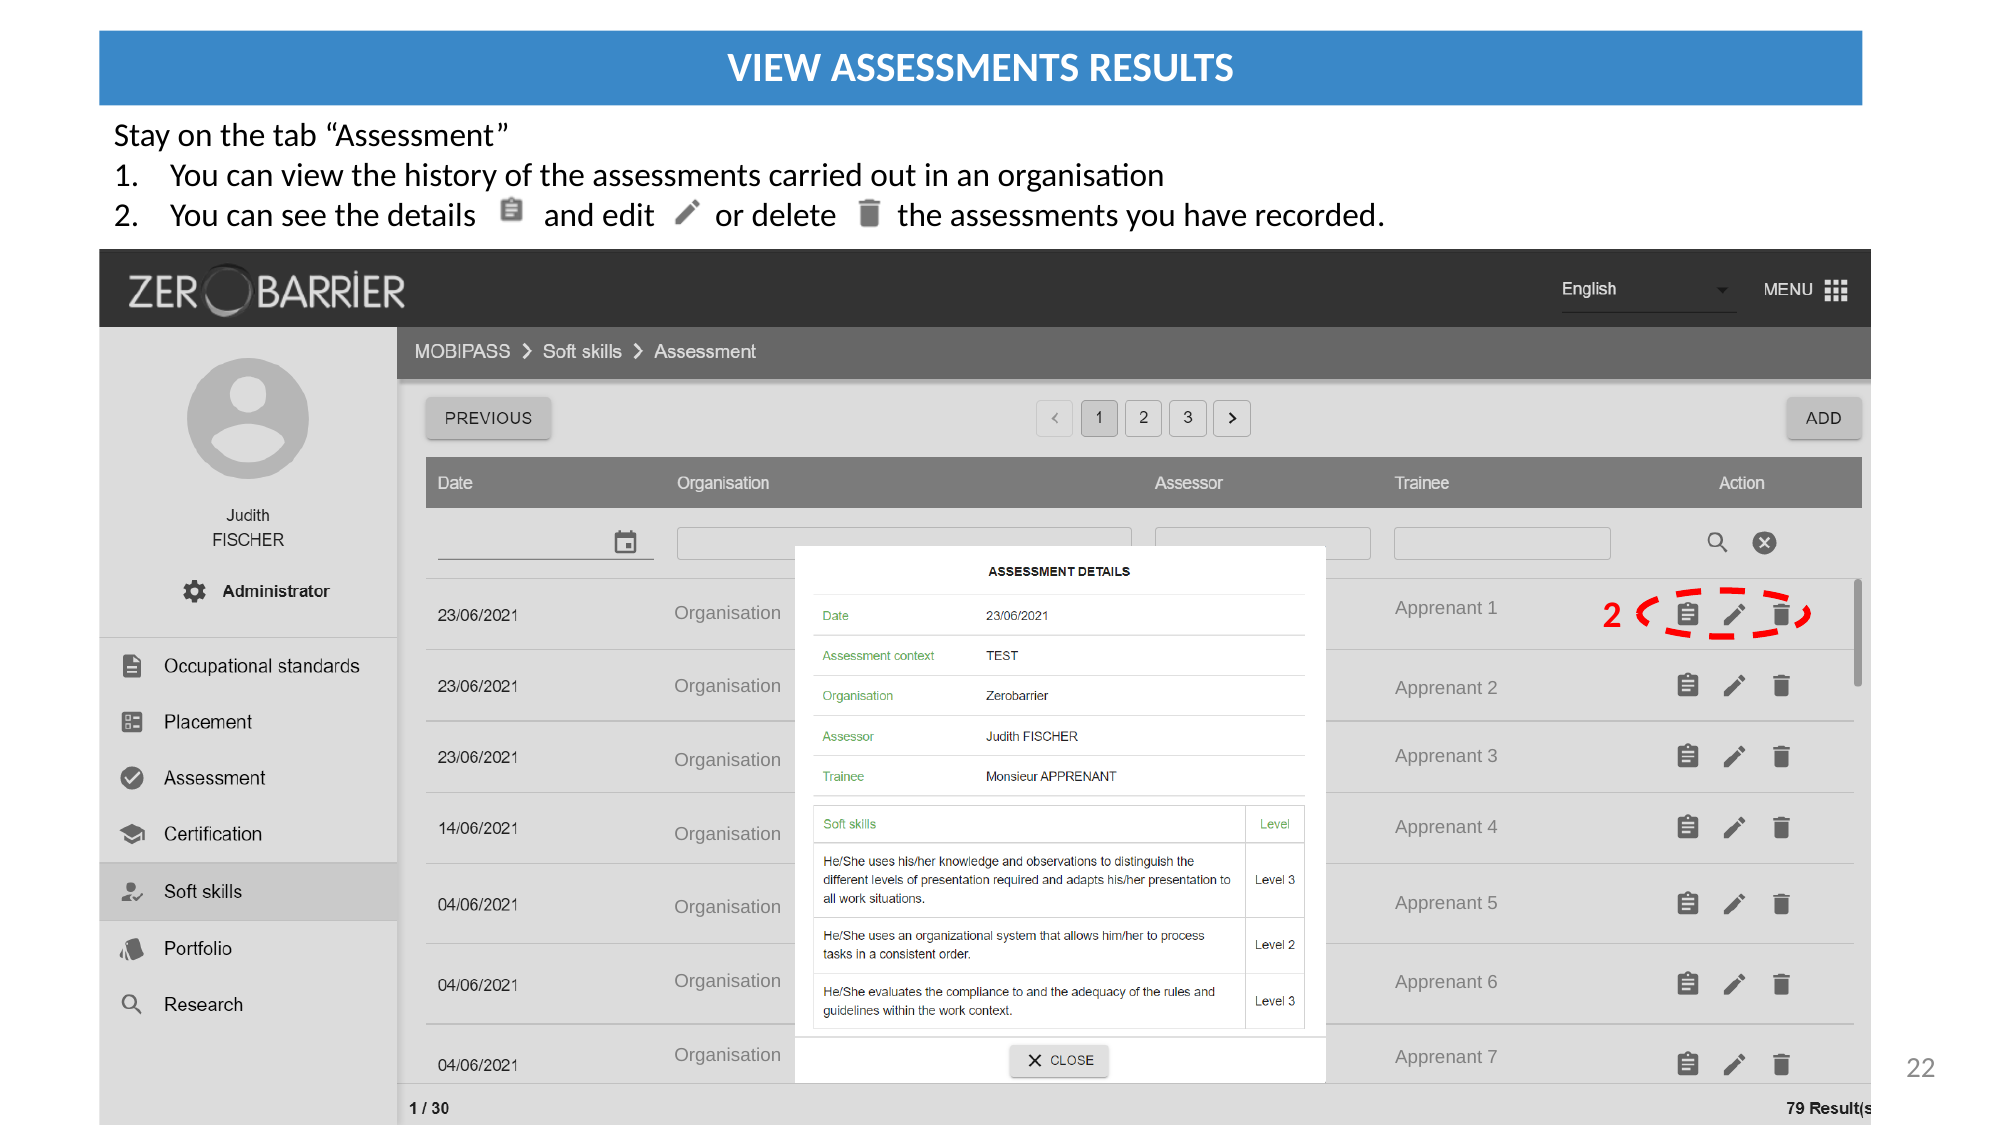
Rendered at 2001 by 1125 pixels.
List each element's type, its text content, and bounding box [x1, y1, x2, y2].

picture [490, 190, 532, 233]
picture [848, 190, 890, 235]
slide_number 22 [1871, 1035, 1980, 1096]
picture [666, 191, 707, 234]
picture [99, 249, 1871, 1125]
title VIEW ASSESSMENTS RESULTS [99, 30, 1863, 106]
text_box Stay on the tab “Assessment” You can view the history of the assessments carried out in an organisation You can see the details and edit or delete the assessments you have recorded. [99, 105, 1871, 241]
